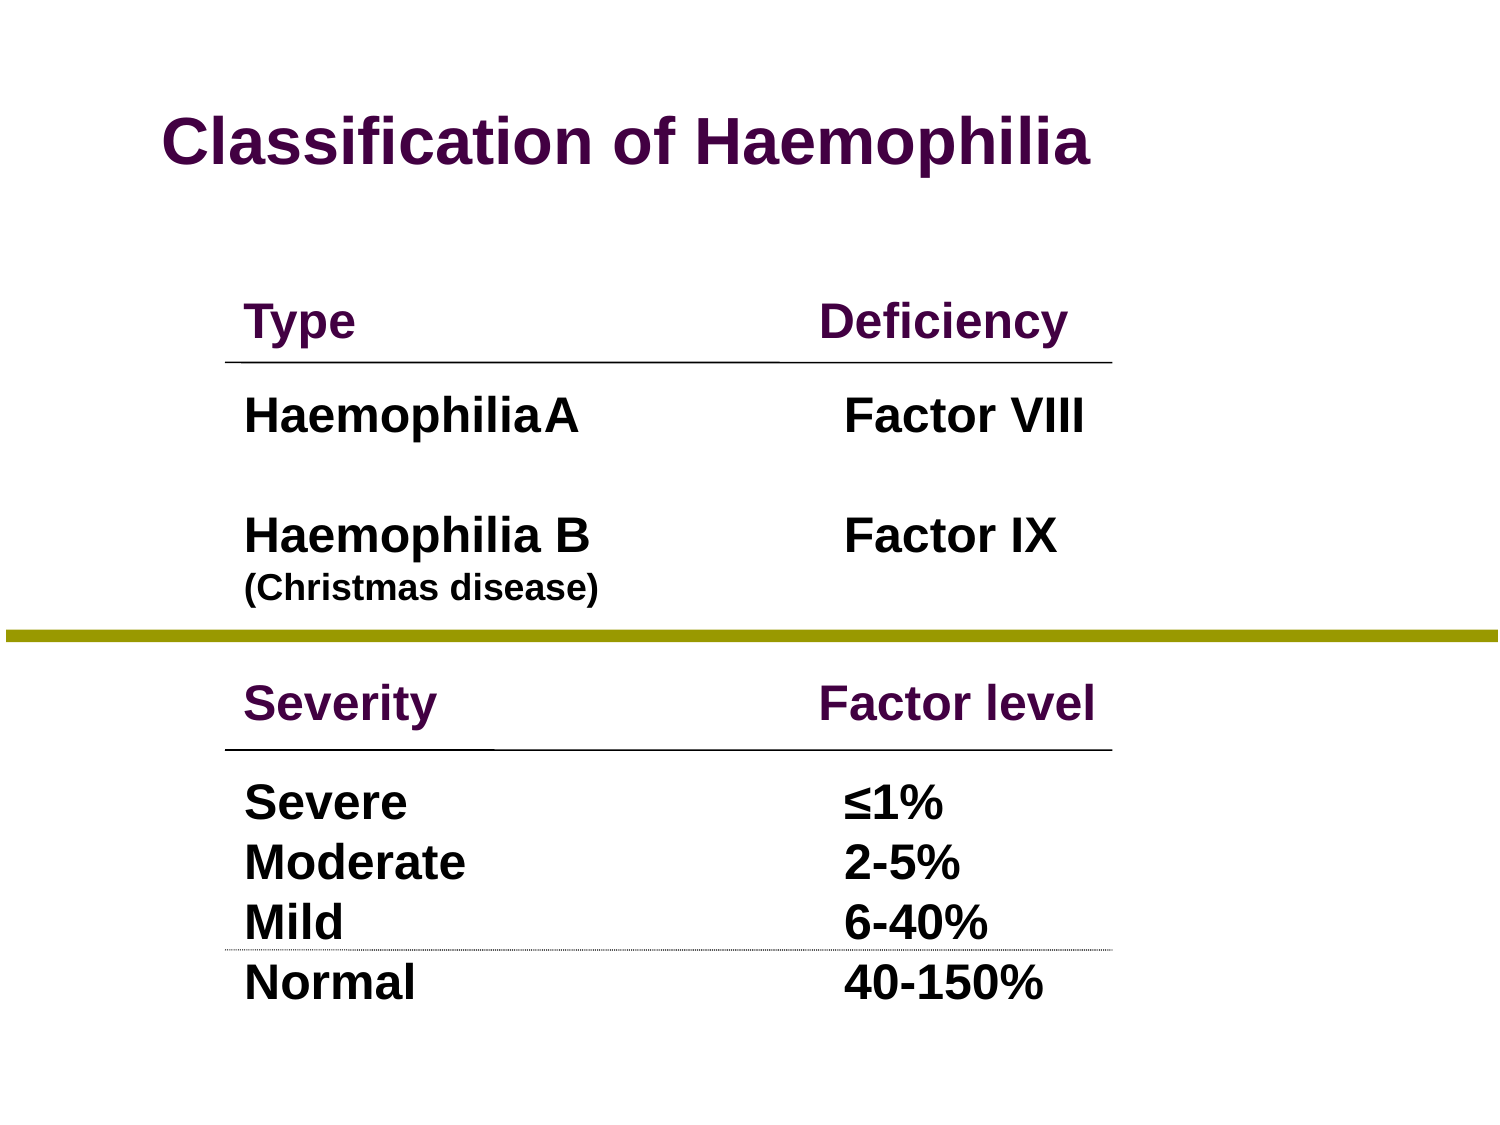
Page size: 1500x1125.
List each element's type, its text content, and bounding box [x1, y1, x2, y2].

text_box Type Deficiency [228, 281, 1085, 357]
text_box Classification of Haemophilia [146, 90, 1107, 185]
text_box Severe ≤1% Moderate 2-5% Mild 6-40% Normal 40-150% [229, 762, 1060, 1018]
text_box Severity Factor level [228, 662, 1113, 738]
text_box Haemophilia A Factor VIII Haemophilia B Factor IX (Christmas disease) [228, 374, 1101, 615]
